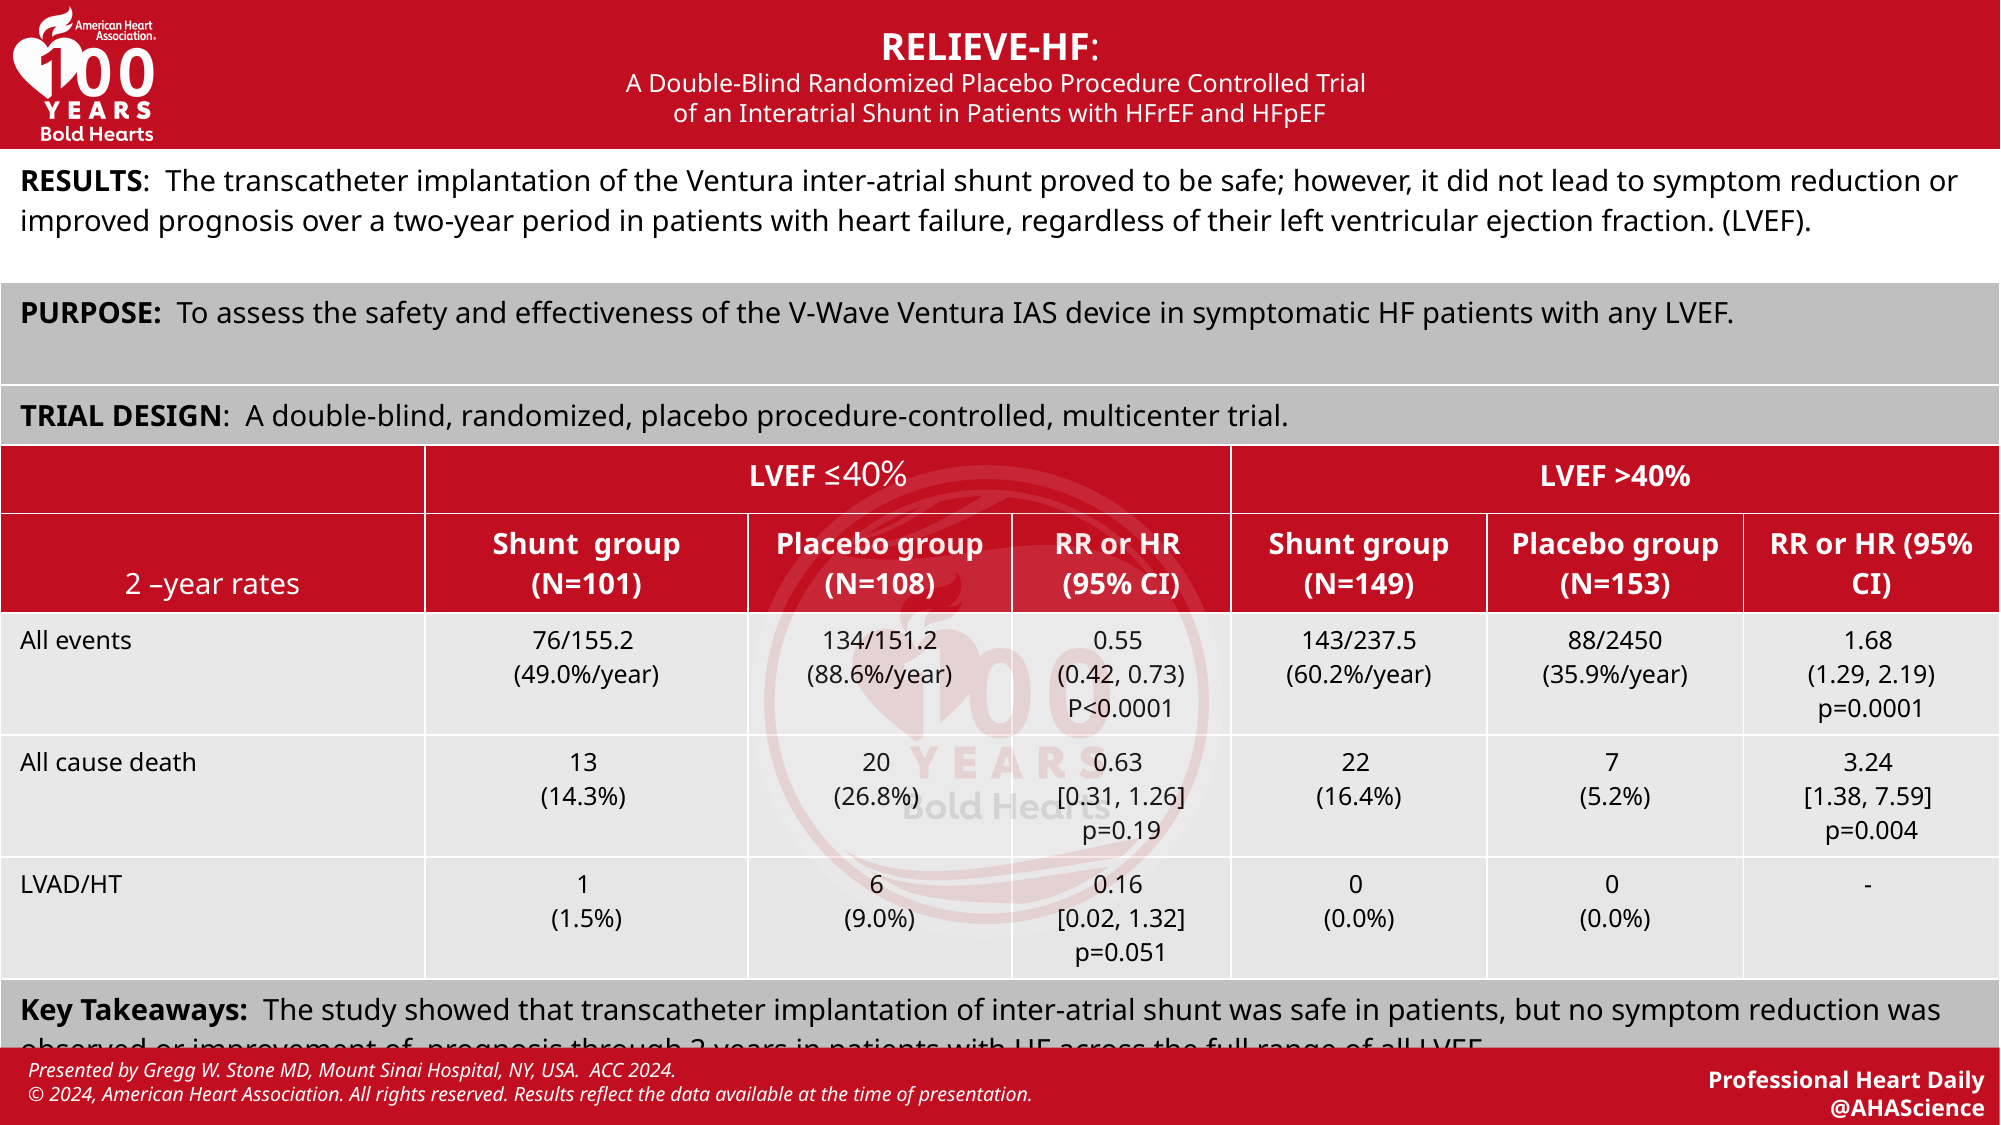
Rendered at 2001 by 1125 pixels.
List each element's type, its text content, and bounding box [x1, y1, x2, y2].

table_cell [1, 446, 424, 513]
table_cell 0 (0.0%) [1232, 858, 1486, 978]
table_cell 6 (9.0%) [749, 858, 1011, 978]
table_cell 7 (5.2%) [1488, 736, 1743, 856]
table_cell RR or HR (95% CI) [1744, 514, 1999, 612]
picture [13, 6, 156, 141]
table_cell 76/155.2 (49.0%/year) [426, 614, 747, 734]
table_cell 3.24 [1.38, 7.59] p=0.004 [1744, 736, 1999, 856]
text_box [0, 1046, 2000, 1125]
table_cell LVAD/HT [1, 858, 424, 978]
title RELIEVE-HF: A Double-Blind Randomized Placebo Procedure Controlled Trial of an Interatrial Shunt in Patients with HFrEF and HFpEF [0, 0, 2000, 149]
table_cell Shunt group (N=149) [1232, 514, 1486, 612]
table_cell 2 –year rates [1, 514, 424, 612]
table_cell 1.68 (1.29, 2.19) p=0.0001 [1744, 614, 1999, 734]
table_cell LVEF >40% [1232, 446, 1999, 513]
table_cell 0.16 [0.02, 1.32] p=0.051 [1013, 858, 1230, 978]
table_cell Shunt group (N=101) [426, 514, 747, 612]
table_cell RR or HR (95% CI) [1223, 514, 1230, 612]
table_cell 143/237.5 (60.2%/year) [1232, 614, 1486, 734]
table_cell Placebo group (N=153) [1488, 514, 1743, 612]
table_cell LVEF ≤40% [426, 446, 1230, 513]
text_box Professional Heart Daily @AHAScience [1450, 1058, 2000, 1125]
table_cell 88/2450 (35.9%/year) [1488, 614, 1743, 734]
table_cell Key Takeaways: The study showed that transcatheter implantation of inter-atrial shunt was safe in patients, but no symptom reduction was observed or improvement of prognosis through 2 years in patients with HF across the full range of all LVEF. [1, 980, 1999, 1046]
table_header RESULTS: The transcatheter implantation of the Ventura inter-atrial shunt proved to be safe; however, it did not lead to symptom reduction or improved prognosis over a two-year period in patients with heart failure, regardless of their left ventricular ejection fraction. (LVEF). [1, 151, 1999, 281]
table_cell All cause death [1, 736, 424, 856]
table_cell 0.63 [0.31, 1.26] p=0.19 [1223, 736, 1230, 856]
picture [750, 465, 1223, 938]
text_box Presented by Gregg W. Stone MD, Mount Sinai Hospital, NY, USA. ACC 2024. © 2024, American Heart Association. All rights reserved. Results reflect the data available at the time of presentation. [13, 1051, 1403, 1125]
table_cell - [1744, 858, 1999, 978]
table_cell All events [1, 614, 424, 734]
table_cell 22 (16.4%) [1232, 736, 1486, 856]
table_cell TRIAL DESIGN: A double-blind, randomized, placebo procedure-controlled, multicenter trial. [1, 386, 1999, 444]
table_cell 13 (14.3%) [426, 736, 747, 856]
table_cell 0 (0.0%) [1488, 858, 1743, 978]
table_cell 0.55 (0.42, 0.73) P<0.0001 [1223, 614, 1230, 734]
table_cell PURPOSE: To assess the safety and effectiveness of the V-Wave Ventura IAS device in symptomatic HF patients with any LVEF. [1, 283, 1999, 384]
table_cell 1 (1.5%) [426, 858, 747, 978]
